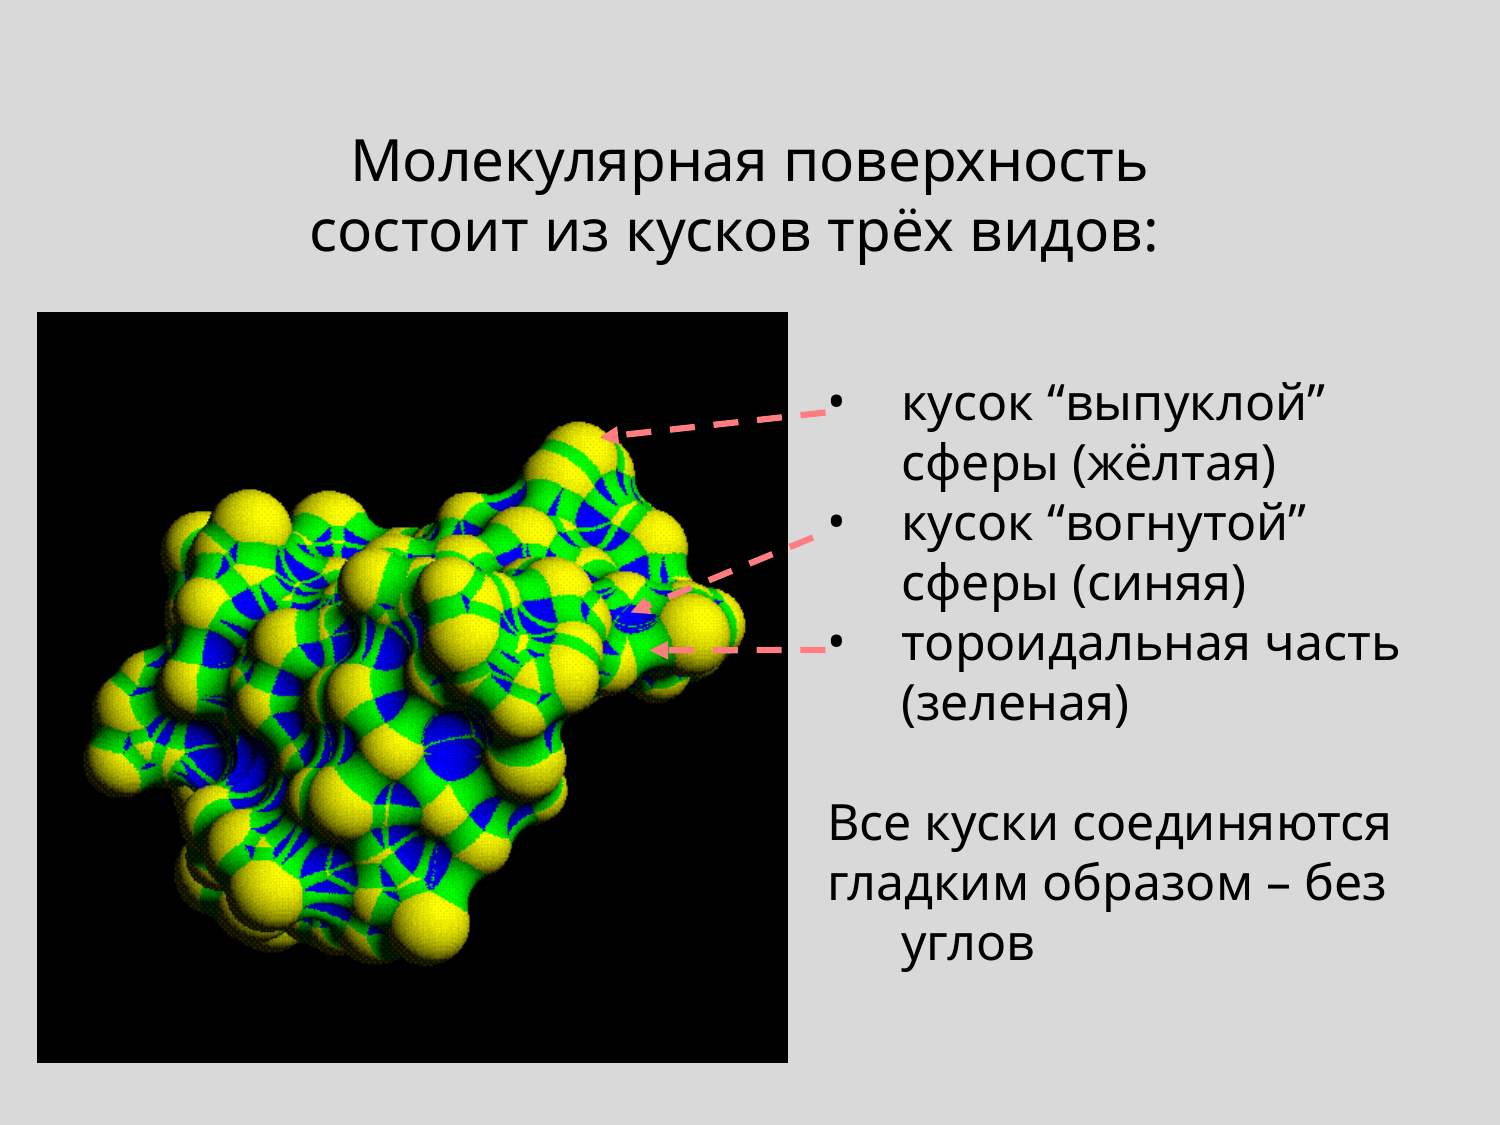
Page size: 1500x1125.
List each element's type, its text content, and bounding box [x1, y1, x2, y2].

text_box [599, 412, 826, 438]
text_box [630, 537, 814, 613]
picture [37, 312, 788, 1063]
text_box Молекулярная поверхность состоит из кусков трёх видов: [112, 80, 1387, 307]
text_box кусок “выпуклой” сферы (жёлтая) кусок “вогнутой” сферы (синяя)‏ тороидальная часть (зеленая)‏ Все куски соединяются гладким образом – без углов [812, 362, 1466, 984]
